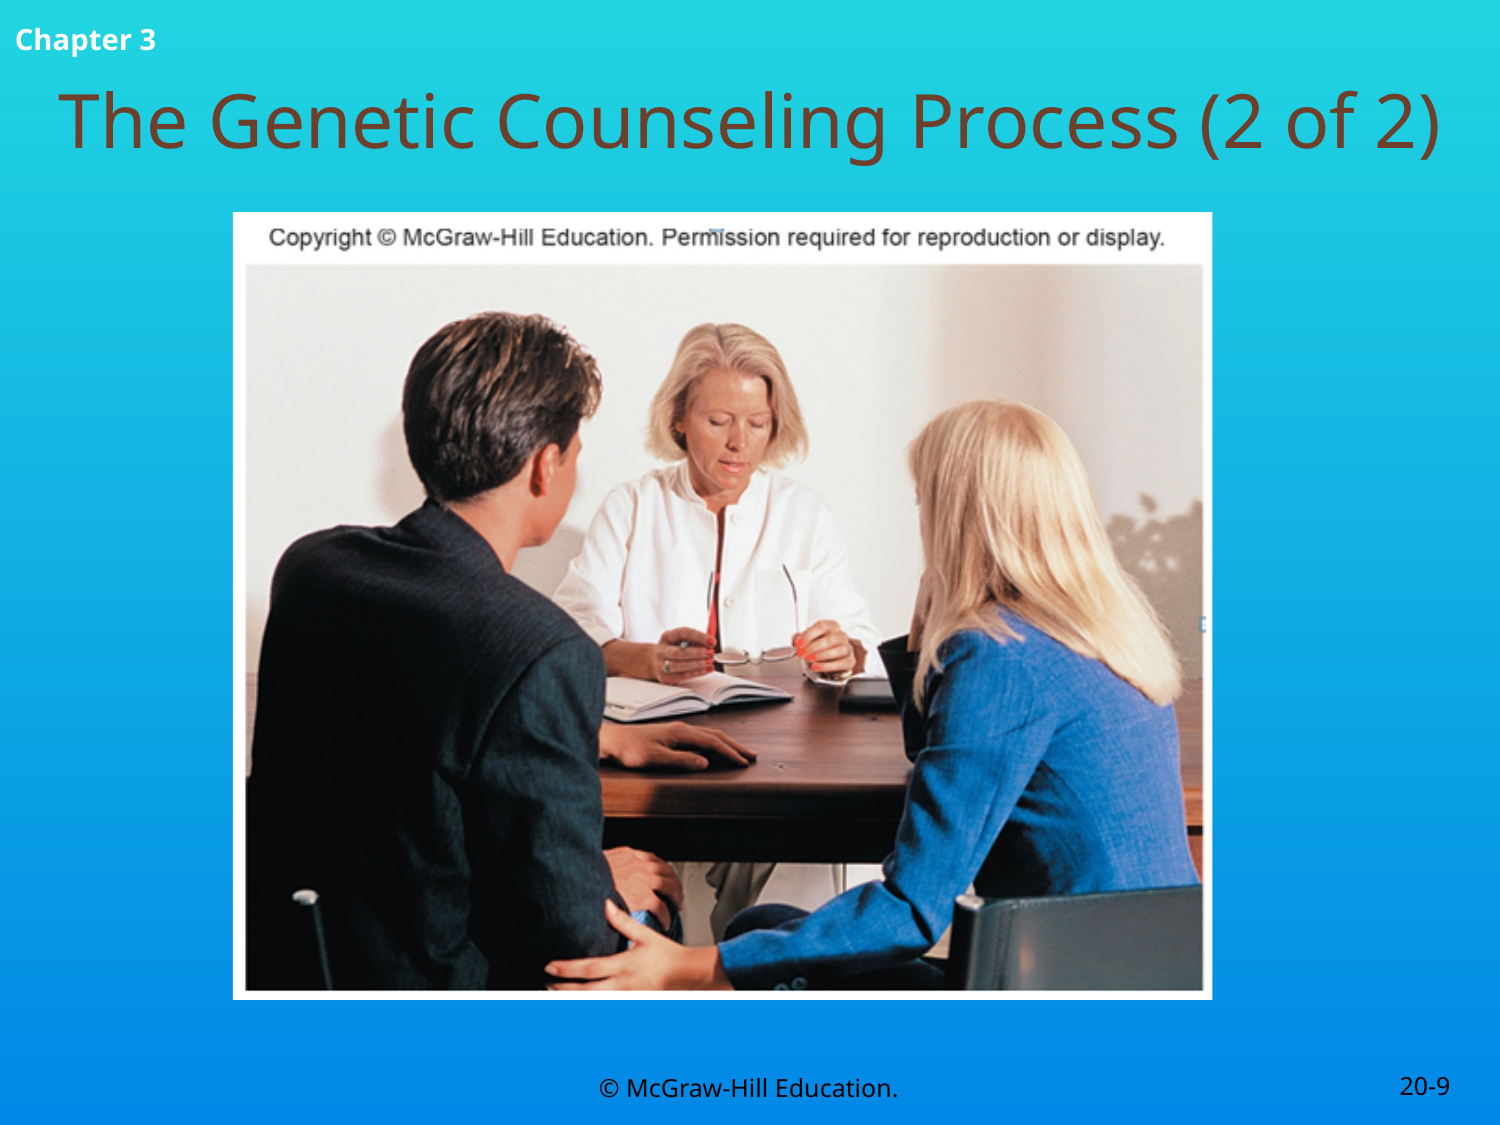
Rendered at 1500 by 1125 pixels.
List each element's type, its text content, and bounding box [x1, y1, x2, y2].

picture [0, 211, 1500, 1001]
title The Genetic Counseling Process (2 of 2) [25, 24, 1475, 213]
